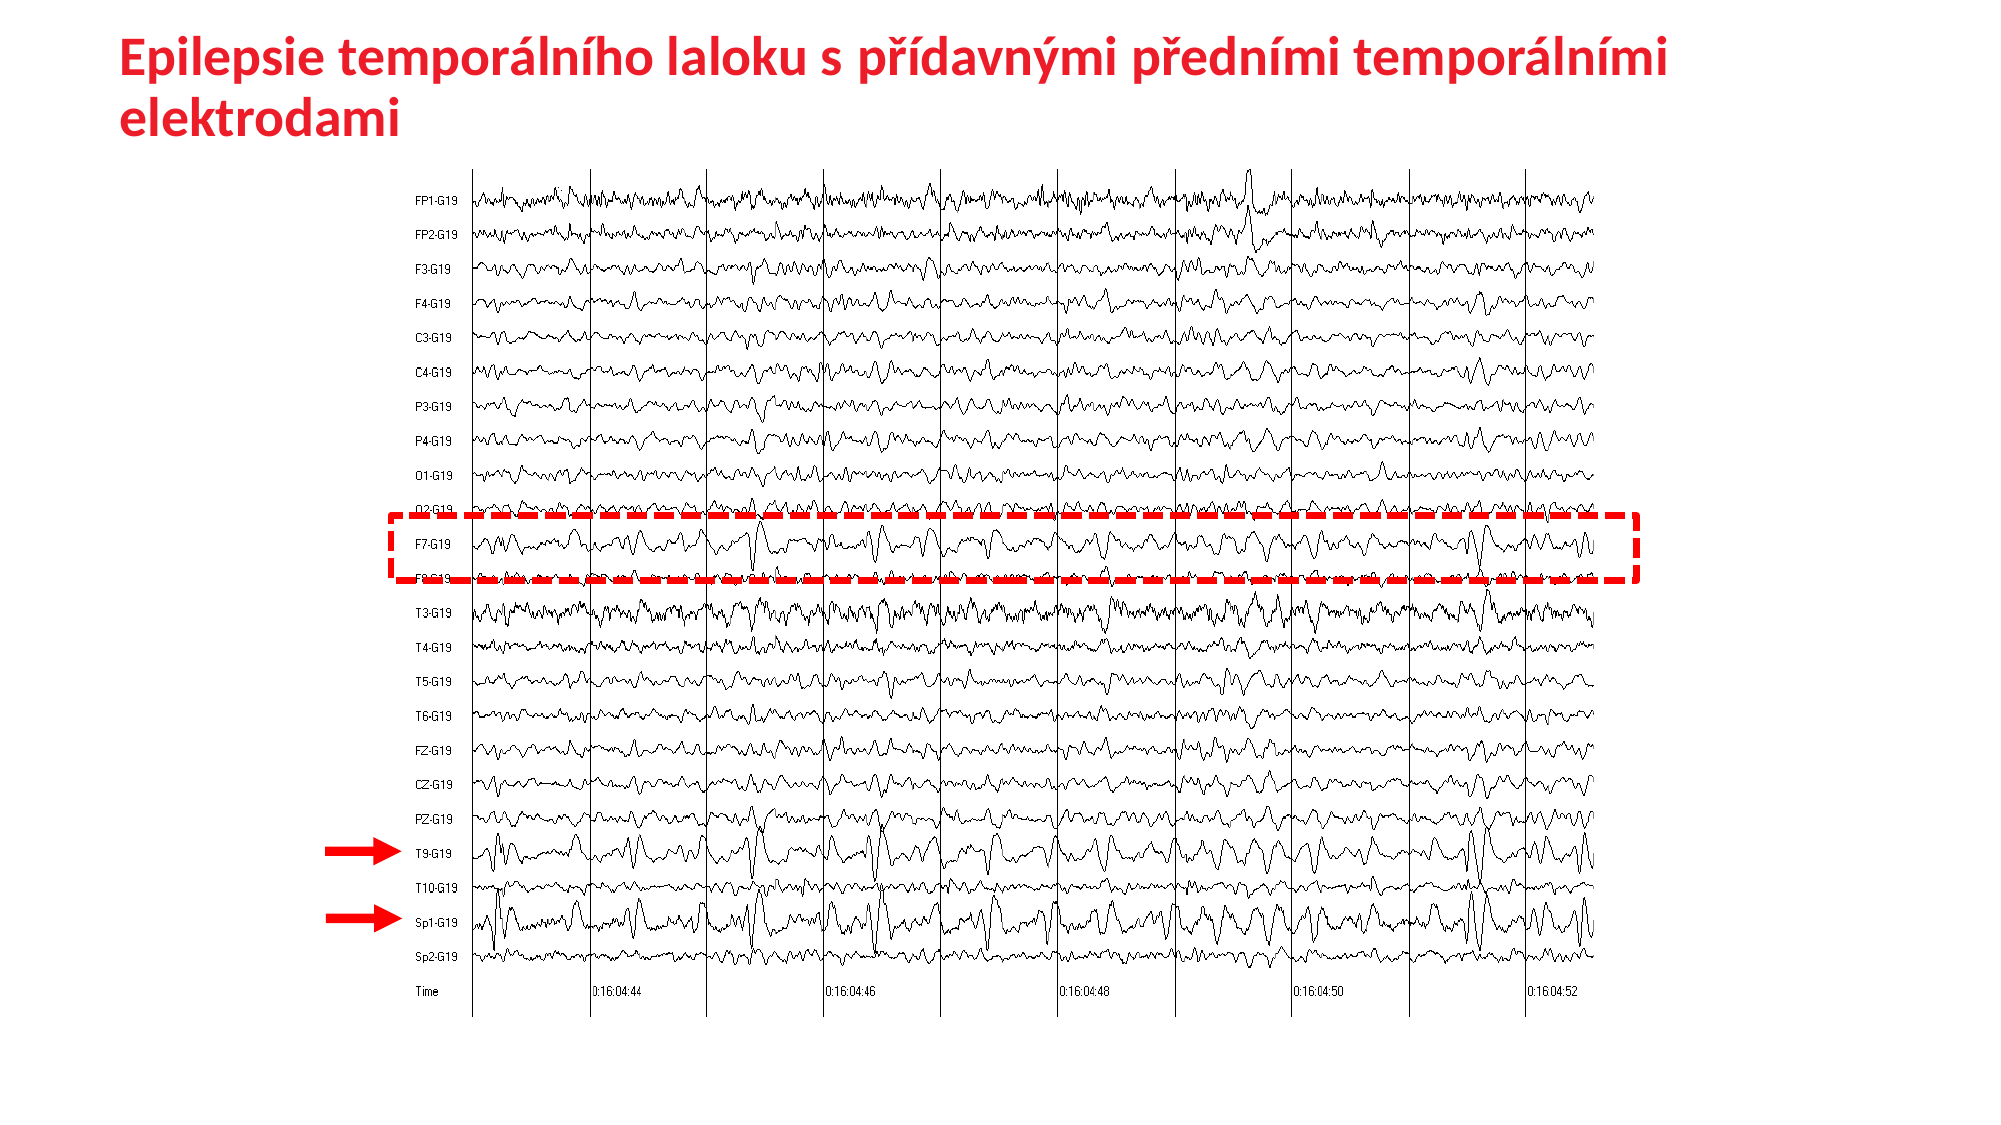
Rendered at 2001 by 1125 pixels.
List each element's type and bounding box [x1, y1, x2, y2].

text_box [325, 169, 1637, 1017]
title [104, 19, 1931, 157]
